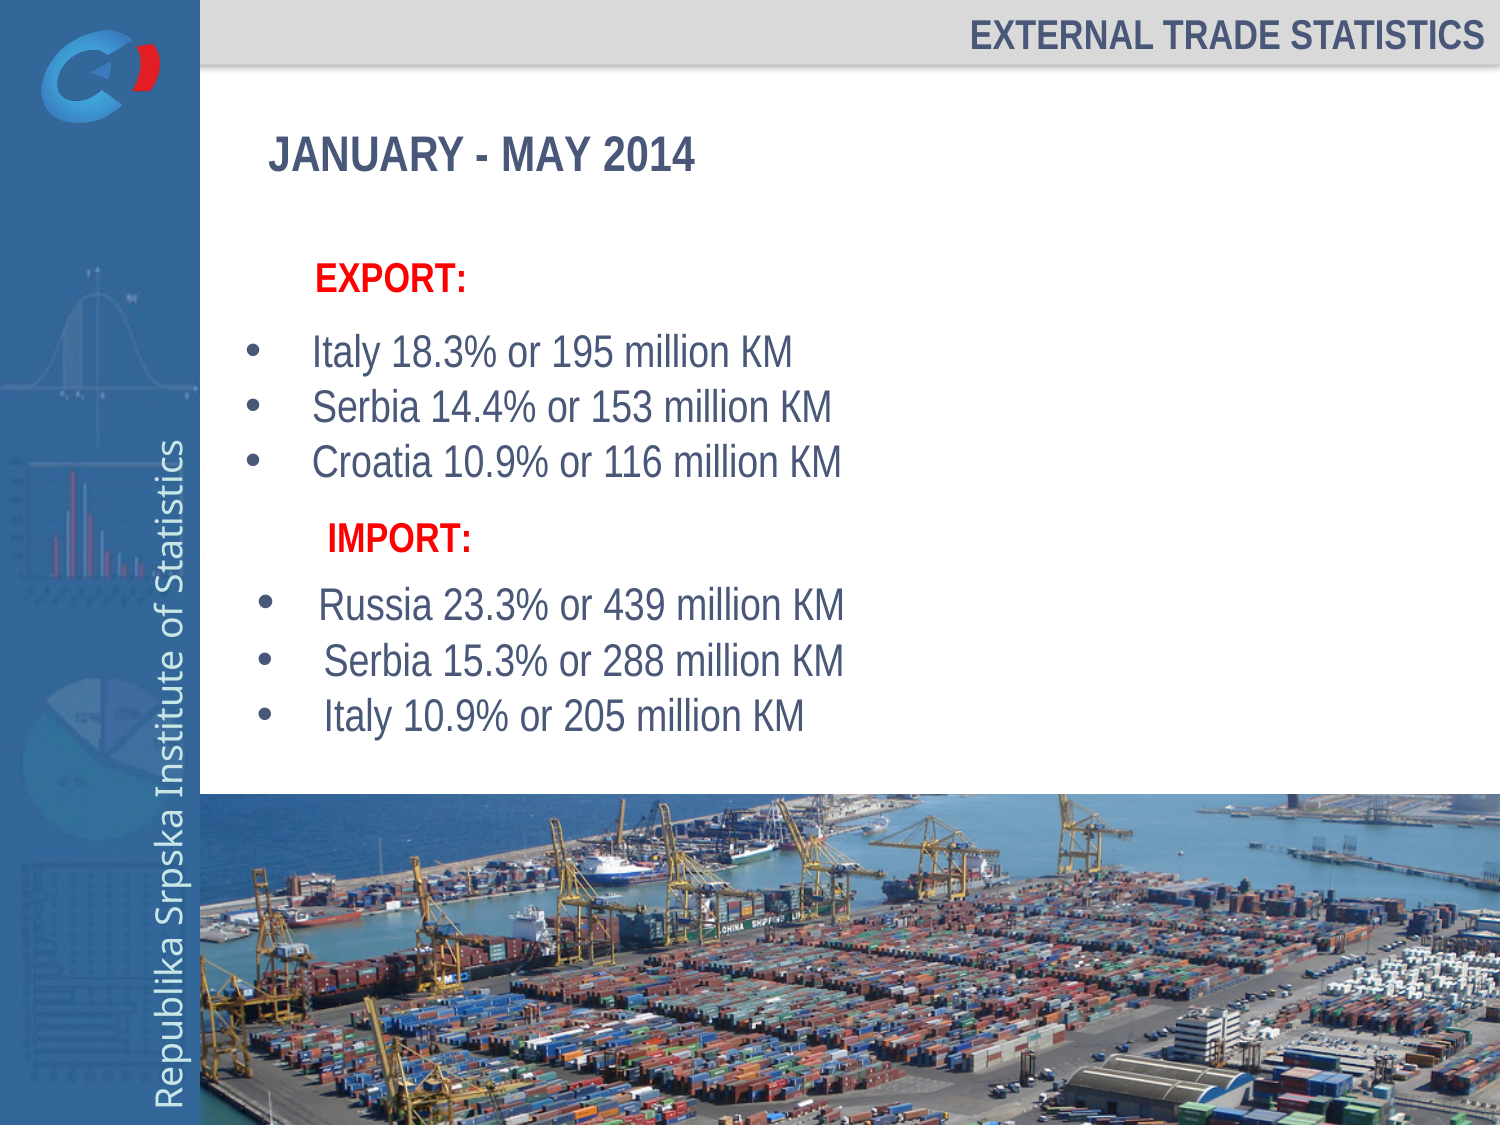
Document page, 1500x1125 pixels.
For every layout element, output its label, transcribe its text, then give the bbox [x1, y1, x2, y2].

text_box EXTERNAL TRADE STATISTICS [202, 1, 1500, 65]
text_box EXPORT: [300, 243, 483, 309]
picture [0, 0, 1500, 1125]
text_box Russia 23.3% or 439 million КМ Serbia 15.3% or 288 million КМ Italy 10.9% or 205 million КМ [242, 503, 1471, 793]
text_box Italy 18.3% or 195 million КМ Serbia 14.4% or 153 million КМ Croatia 10.9% or 116 million КМ [230, 314, 1459, 650]
text_box JANUARY - МАY 2014 [253, 113, 1140, 189]
text_box IMPORT: [312, 503, 538, 569]
